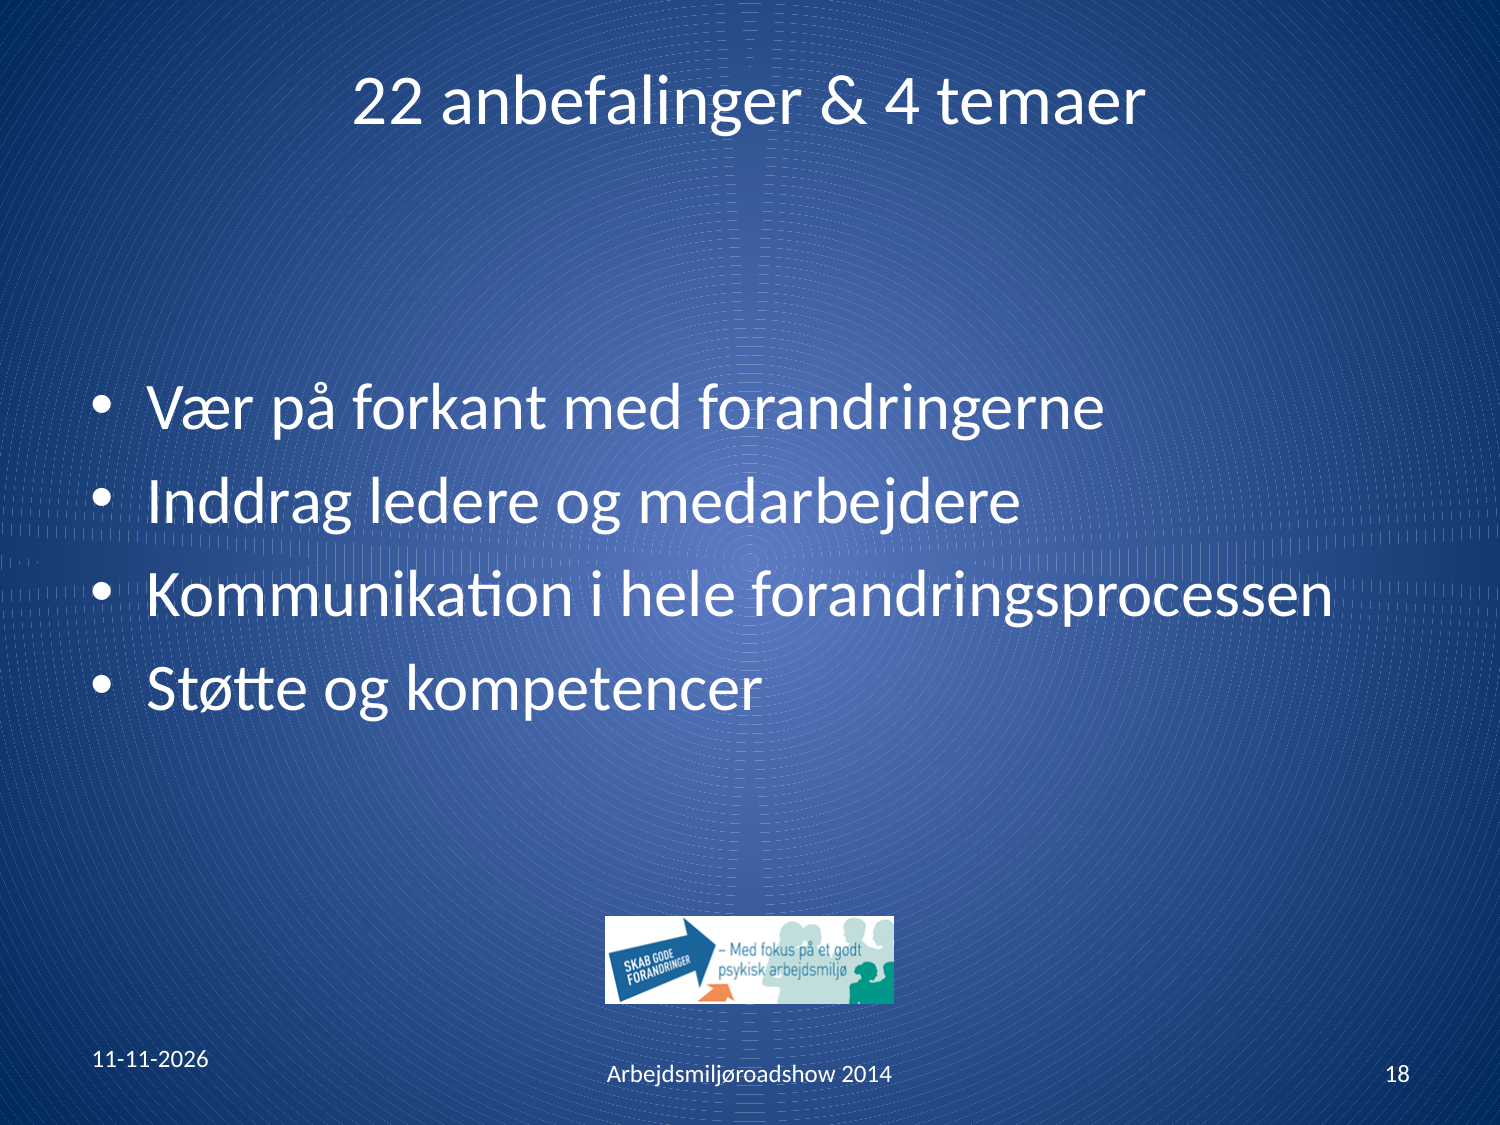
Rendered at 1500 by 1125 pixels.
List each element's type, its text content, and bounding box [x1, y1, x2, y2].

picture [605, 916, 895, 1005]
slide_number 18 [1074, 1042, 1425, 1103]
footer Arbejdsmiljøroadshow 2014 [512, 1042, 988, 1103]
title 22 anbefalinger & 4 temaer [75, 45, 1425, 233]
list Vær på forkant med forandringerne Inddrag ledere og medarbejdere Kommunikation i hele forandringsprocessen Støtte og kompetencer [75, 262, 1425, 1005]
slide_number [76, 1027, 427, 1088]
